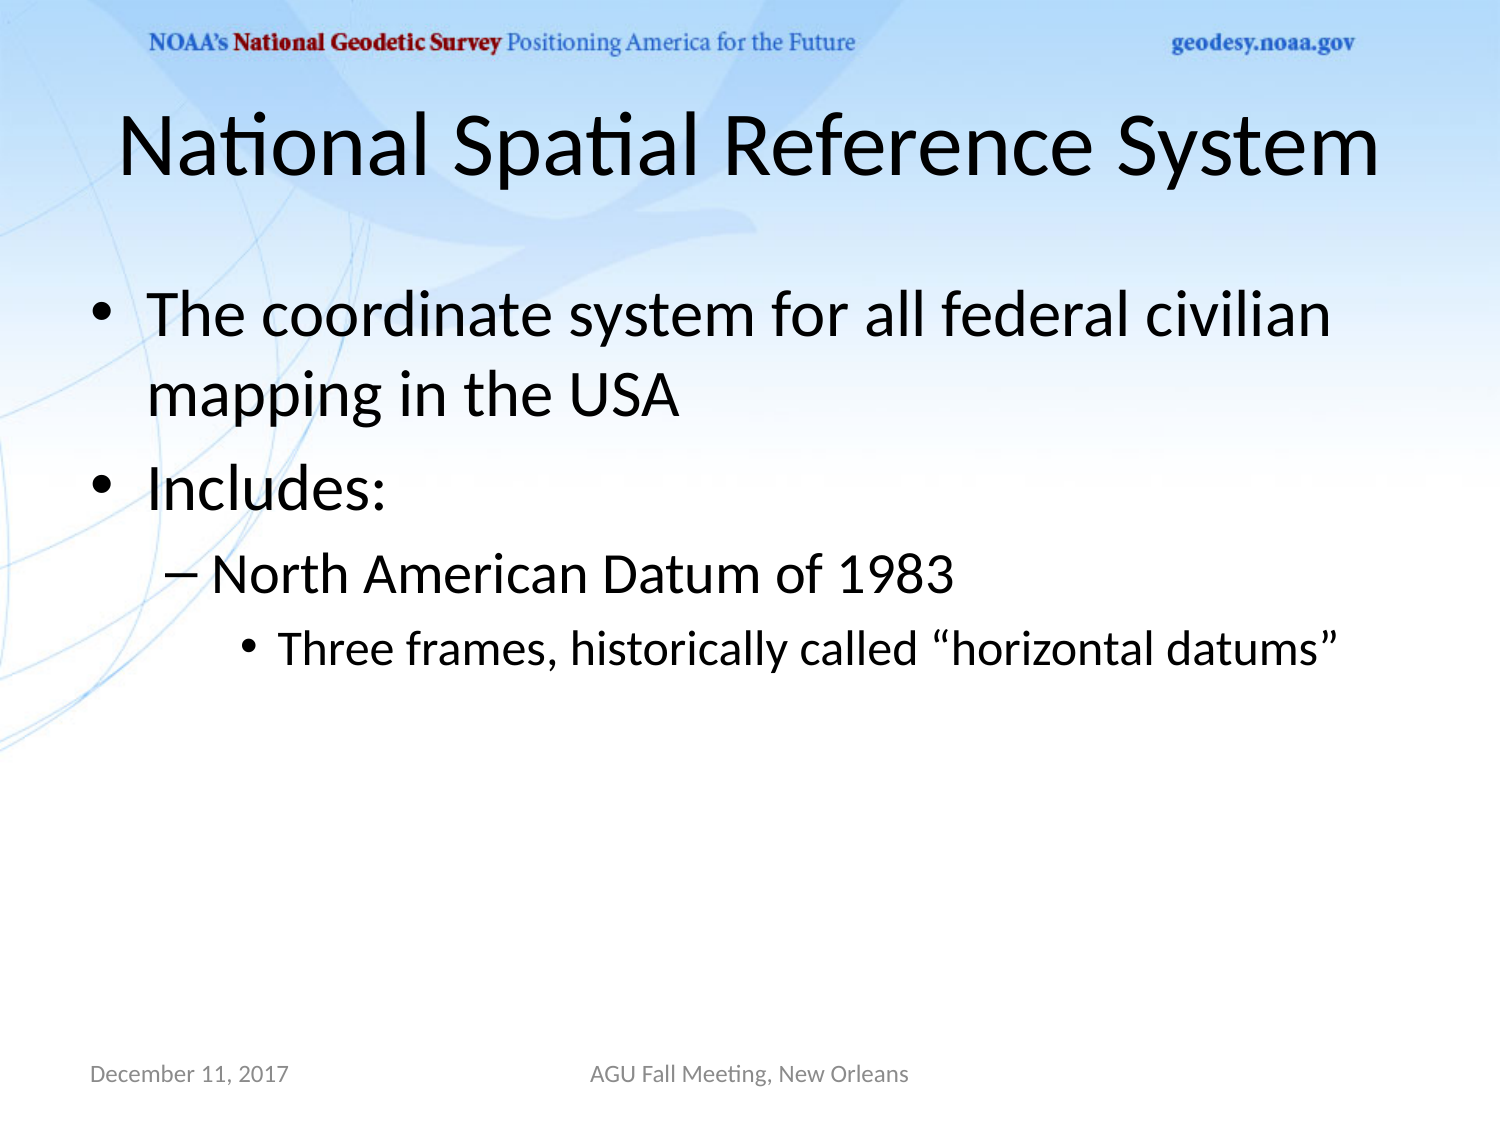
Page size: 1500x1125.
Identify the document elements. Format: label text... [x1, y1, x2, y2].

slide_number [75, 1042, 425, 1103]
footer AGU Fall Meeting, New Orleans [512, 1042, 988, 1103]
picture [0, 0, 1500, 1125]
list The coordinate system for all federal civilian mapping in the USA Includes: North American Datum of 1983 Three frames, historically called “horizontal datums” [75, 262, 1425, 1005]
title National Spatial Reference System [75, 45, 1425, 233]
